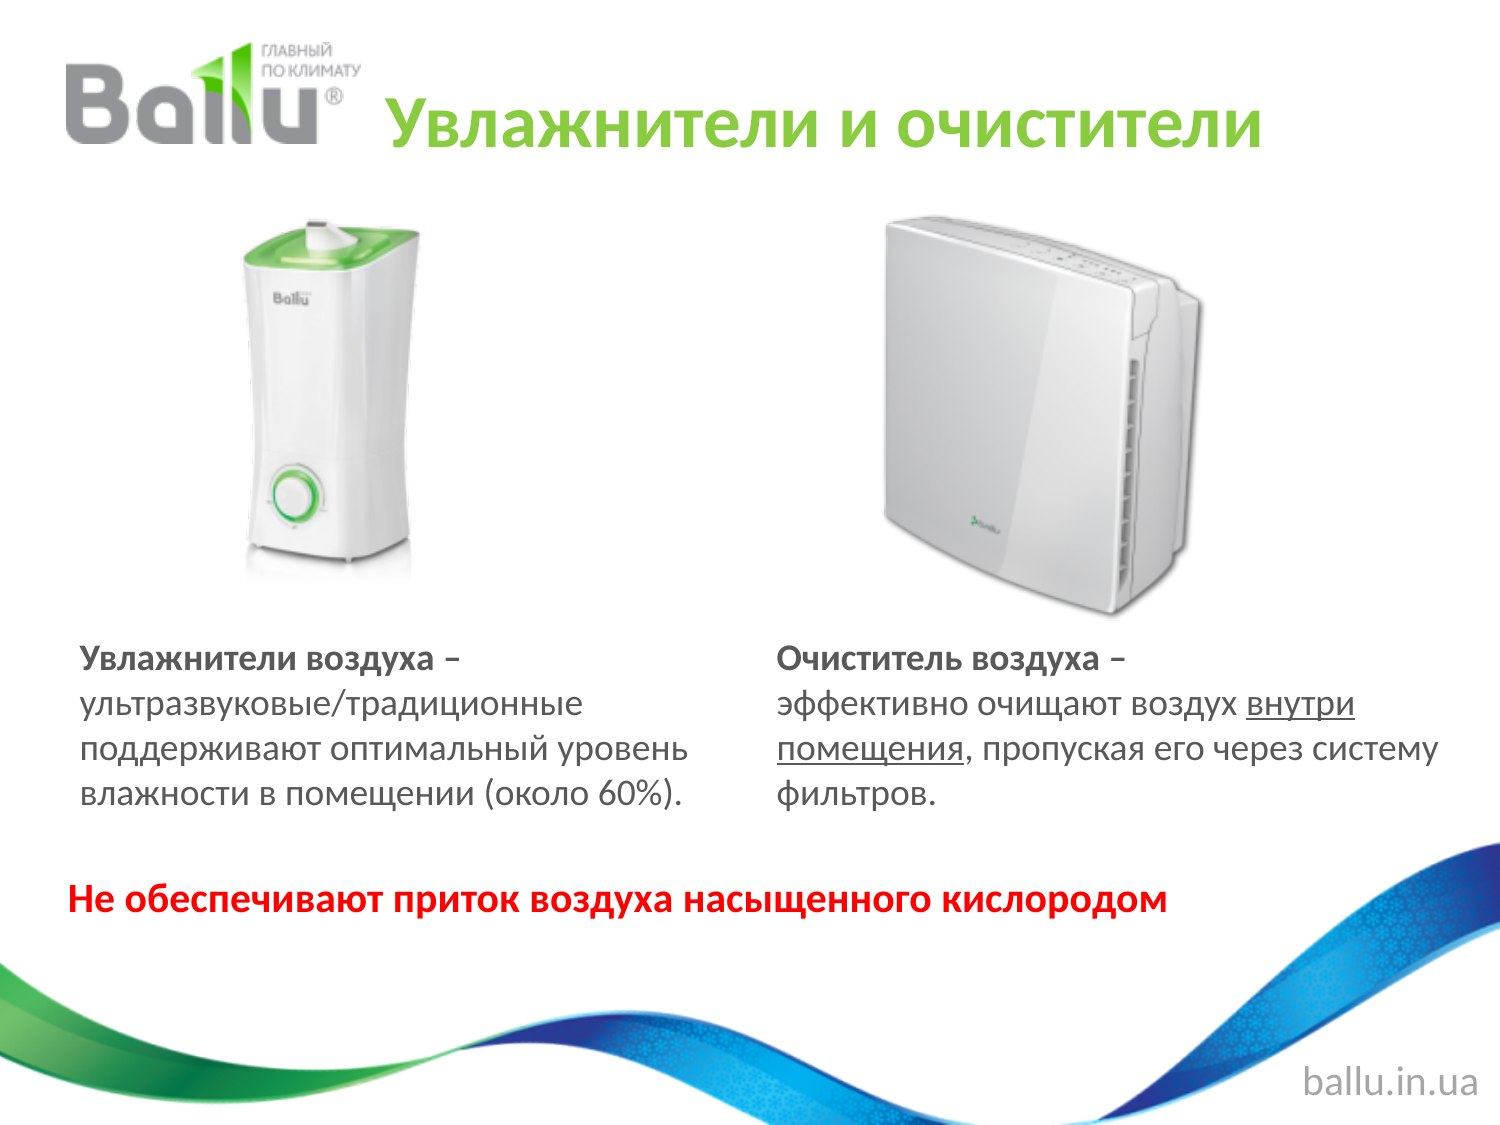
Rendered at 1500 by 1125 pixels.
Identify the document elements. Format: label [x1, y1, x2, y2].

text_box [0, 42, 1500, 1125]
picture [229, 214, 428, 612]
picture [879, 214, 1209, 621]
